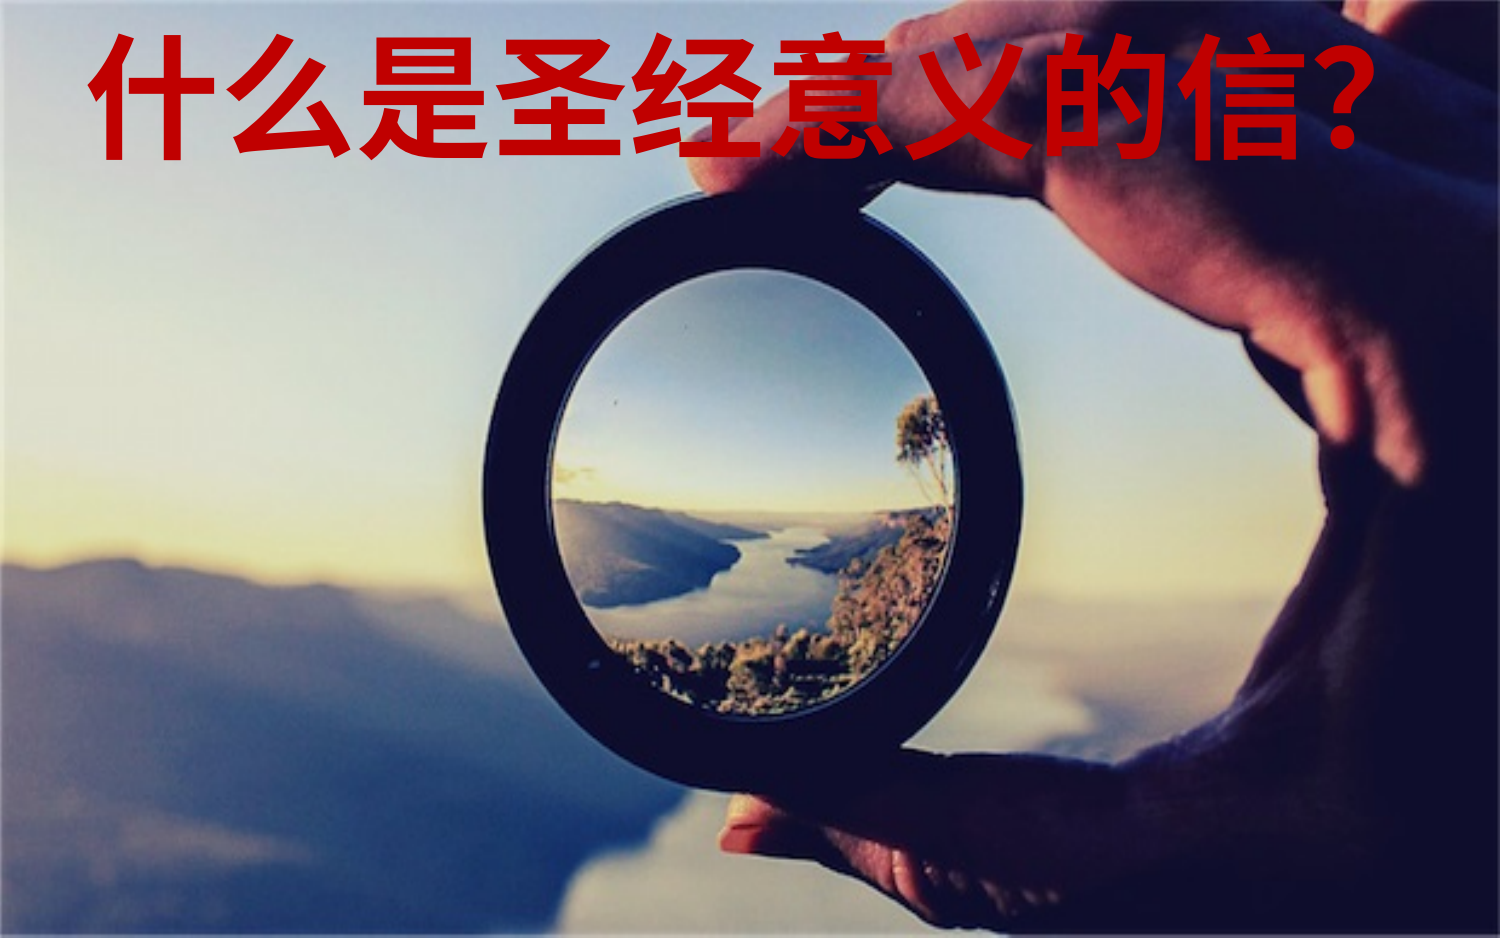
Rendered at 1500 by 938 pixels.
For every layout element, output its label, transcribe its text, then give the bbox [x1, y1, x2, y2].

text_box 什么是圣经意义的信？ [49, 6, 1482, 184]
picture [0, 0, 1500, 938]
